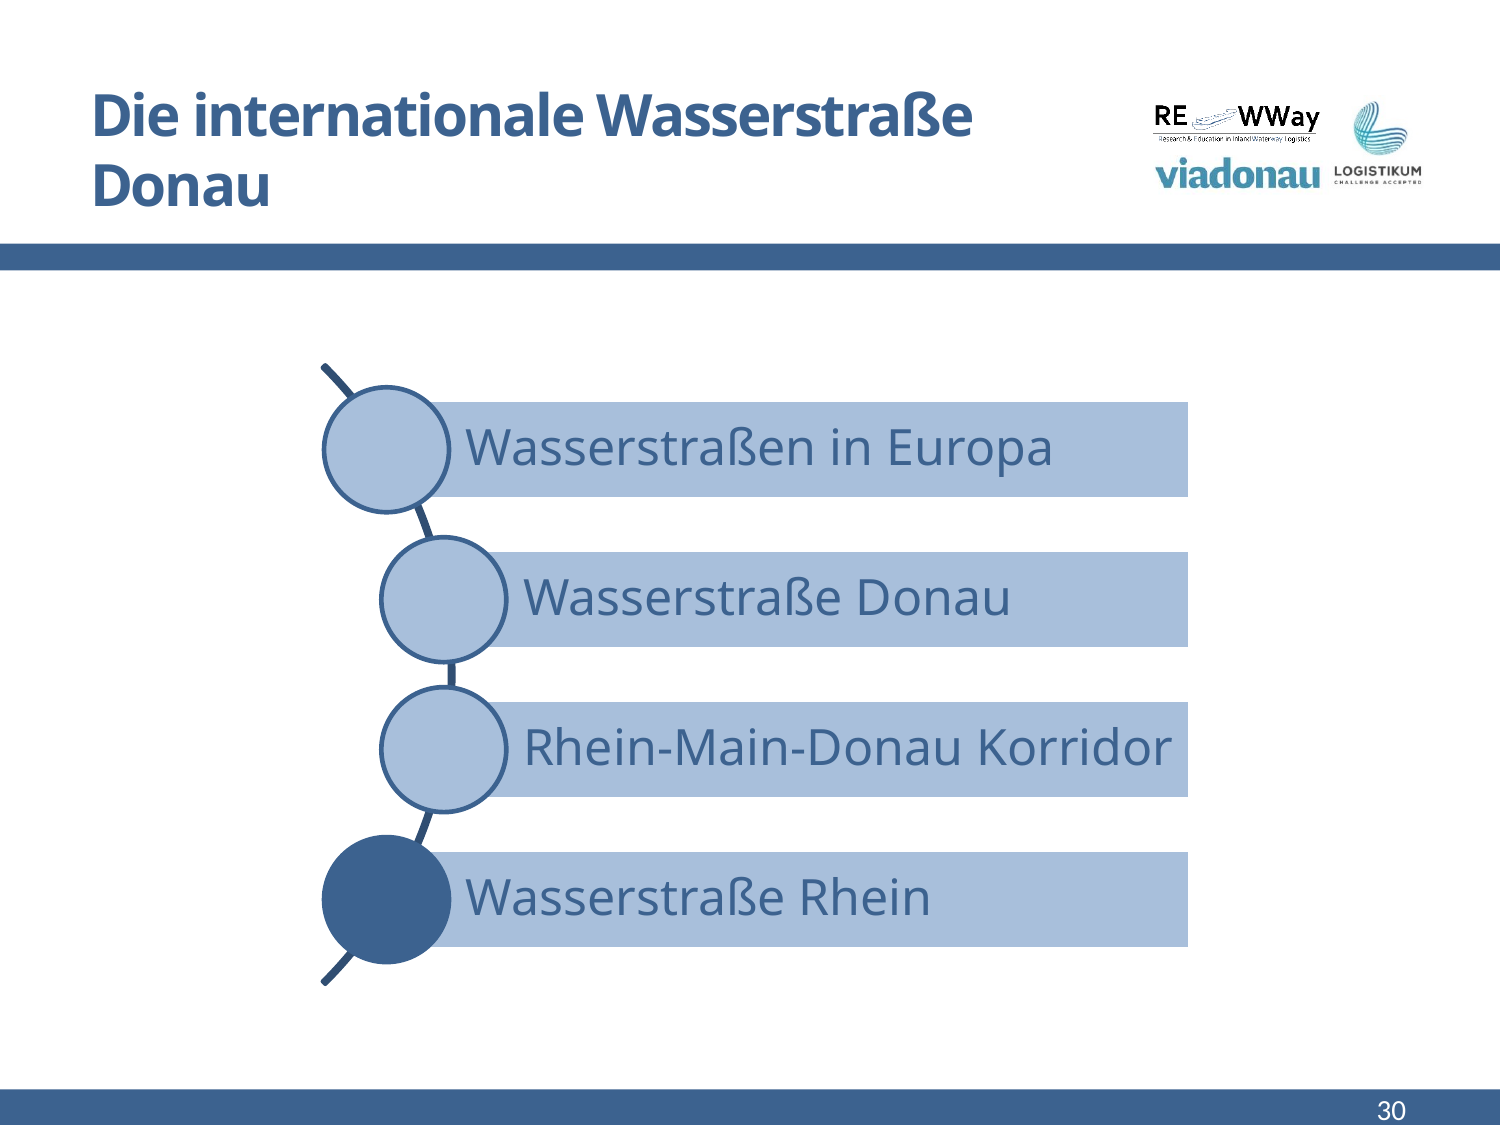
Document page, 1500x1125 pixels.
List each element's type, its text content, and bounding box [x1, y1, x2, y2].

slide_number 30 [1246, 1082, 1422, 1125]
title Die internationale Wasserstraße Donau [75, 66, 1058, 229]
picture [1153, 95, 1425, 203]
picture [1153, 100, 1320, 144]
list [312, 349, 1200, 1000]
